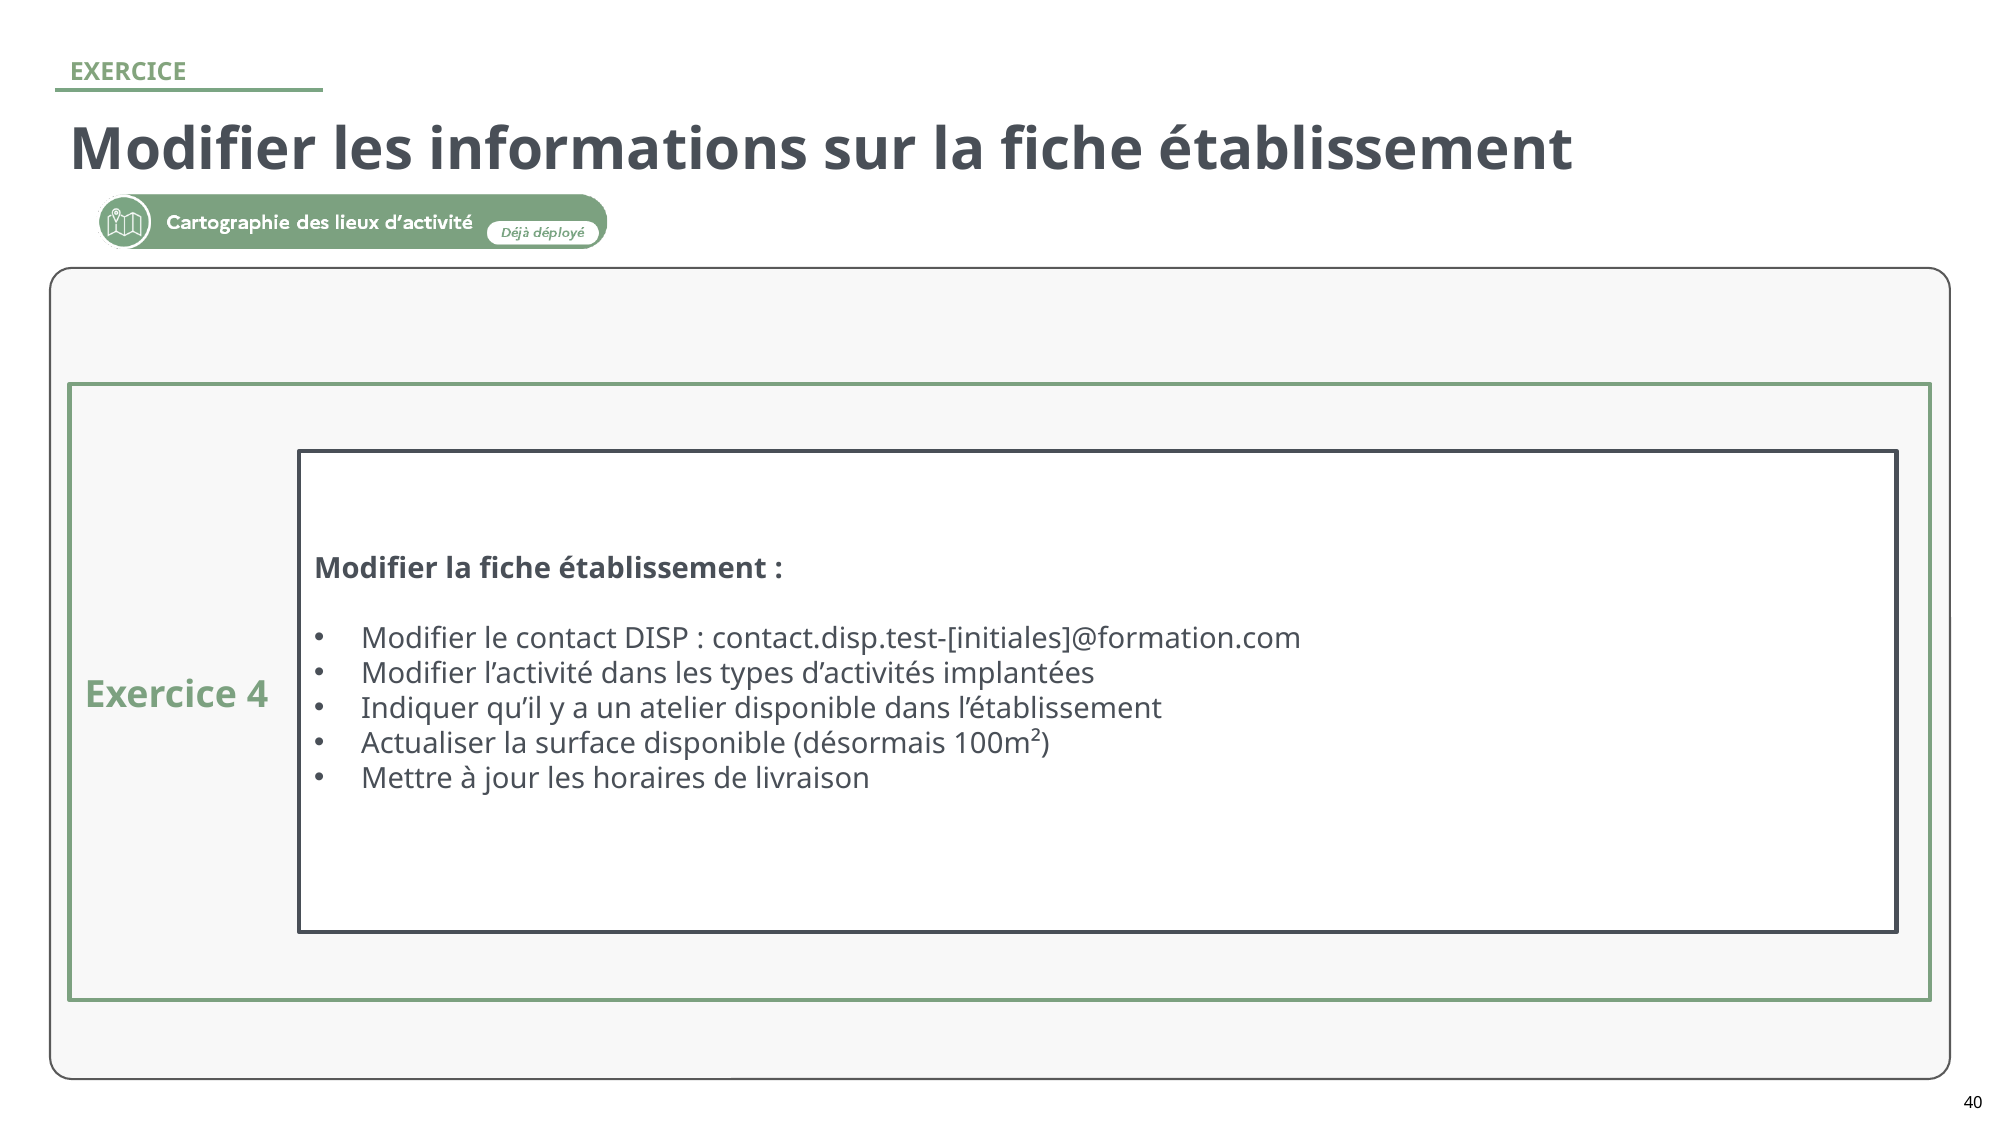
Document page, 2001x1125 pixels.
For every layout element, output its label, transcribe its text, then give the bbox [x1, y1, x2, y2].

slide_number 40 [1885, 1079, 1998, 1125]
text_box Modifier les informations sur la fiche établissement [55, 103, 2000, 189]
picture [96, 194, 608, 252]
text_box Exercice 4 [69, 383, 1931, 1001]
text_box EXERCICE [54, 50, 323, 89]
text_box [48, 266, 1952, 1081]
text_box Modifier la fiche établissement : Modifier le contact DISP : contact.disp.test-[initiales]@formation.com Modifier l’activité dans les types d’activités implantées Indiquer qu’il y a un atelier disponible dans l’établissement Actualiser la surface disponible (désormais 100m²) Mettre à jour les horaires de livraison [299, 450, 1897, 933]
